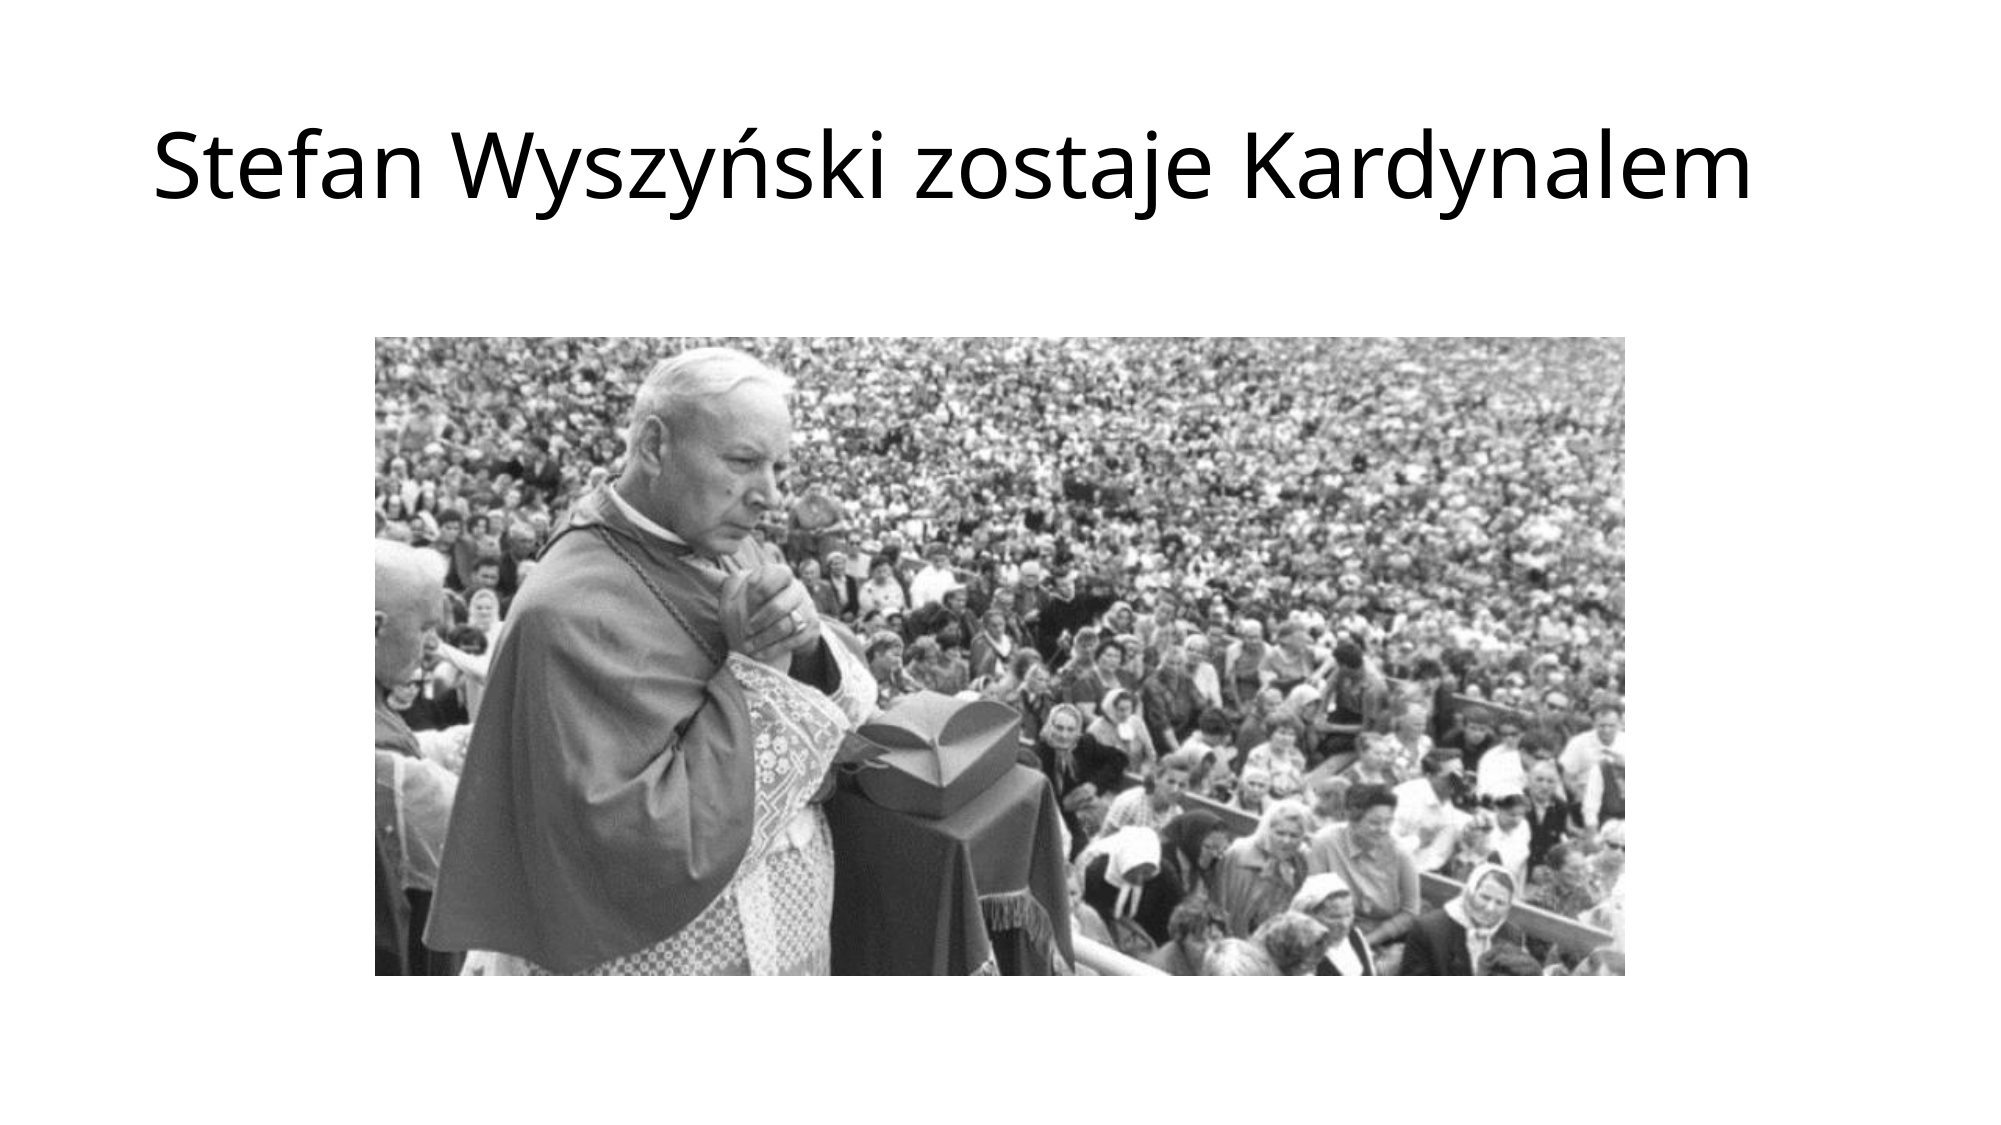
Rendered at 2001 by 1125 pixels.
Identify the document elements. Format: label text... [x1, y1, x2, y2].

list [374, 337, 1625, 976]
title Stefan Wyszyński zostaje Kardynalem [137, 59, 1863, 278]
